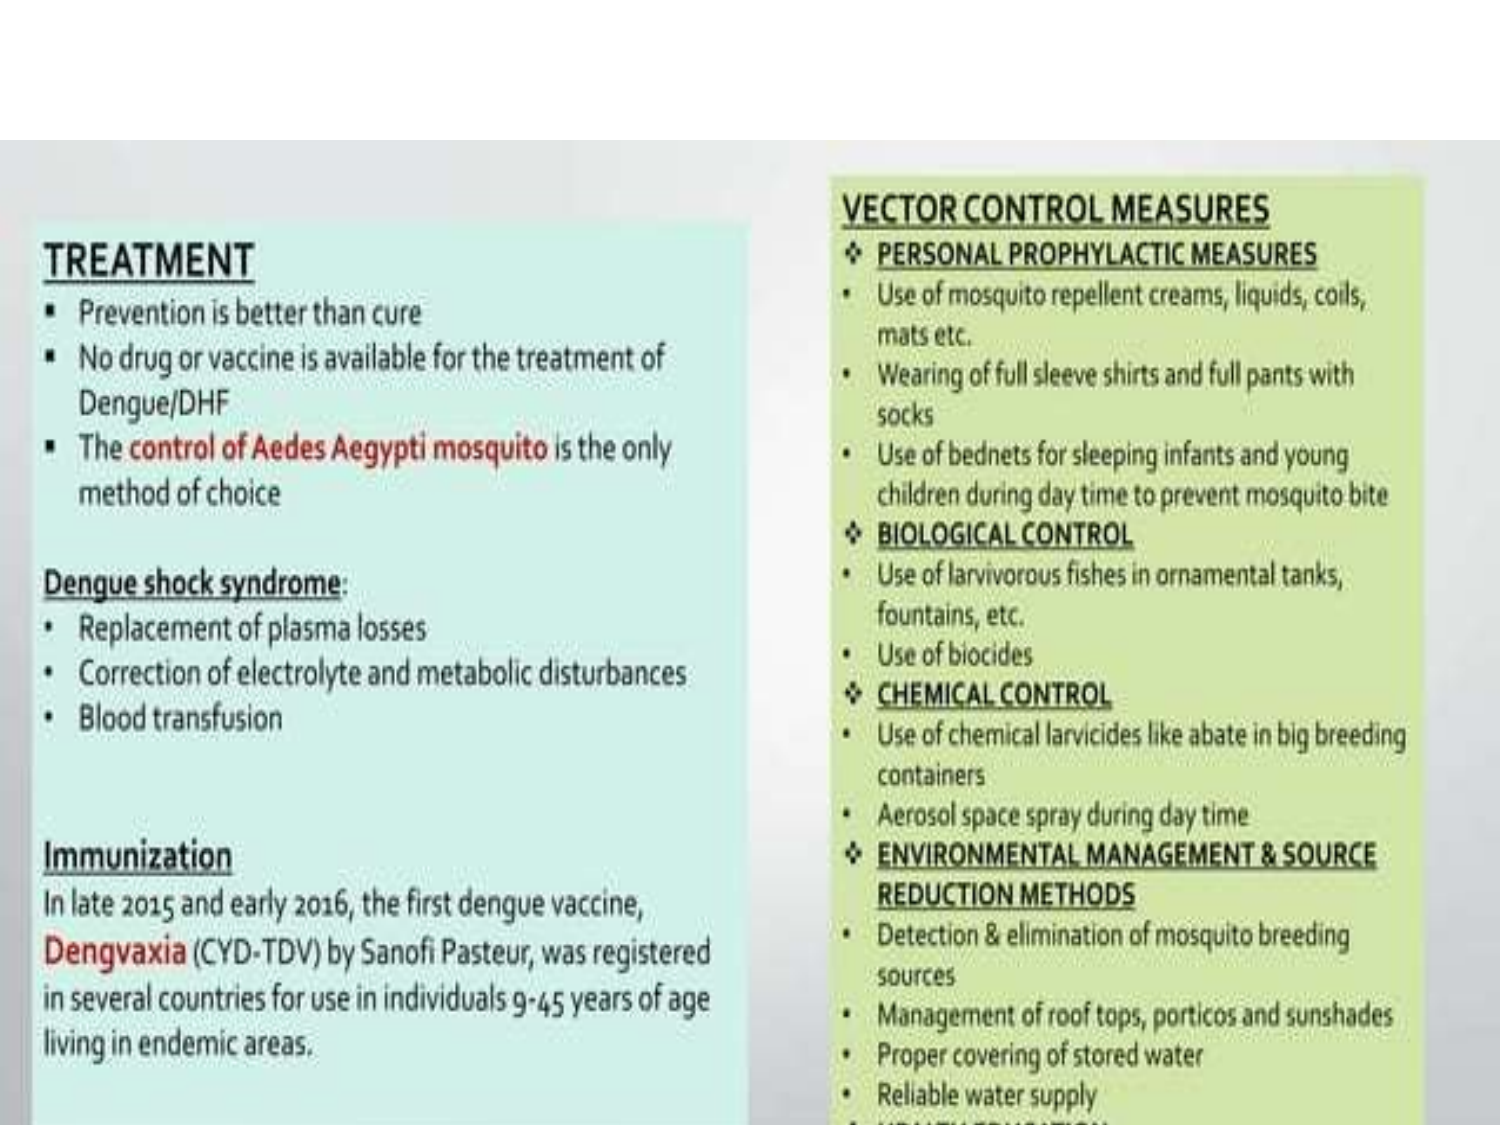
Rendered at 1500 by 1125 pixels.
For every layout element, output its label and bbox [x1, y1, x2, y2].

picture [0, 139, 1500, 1125]
